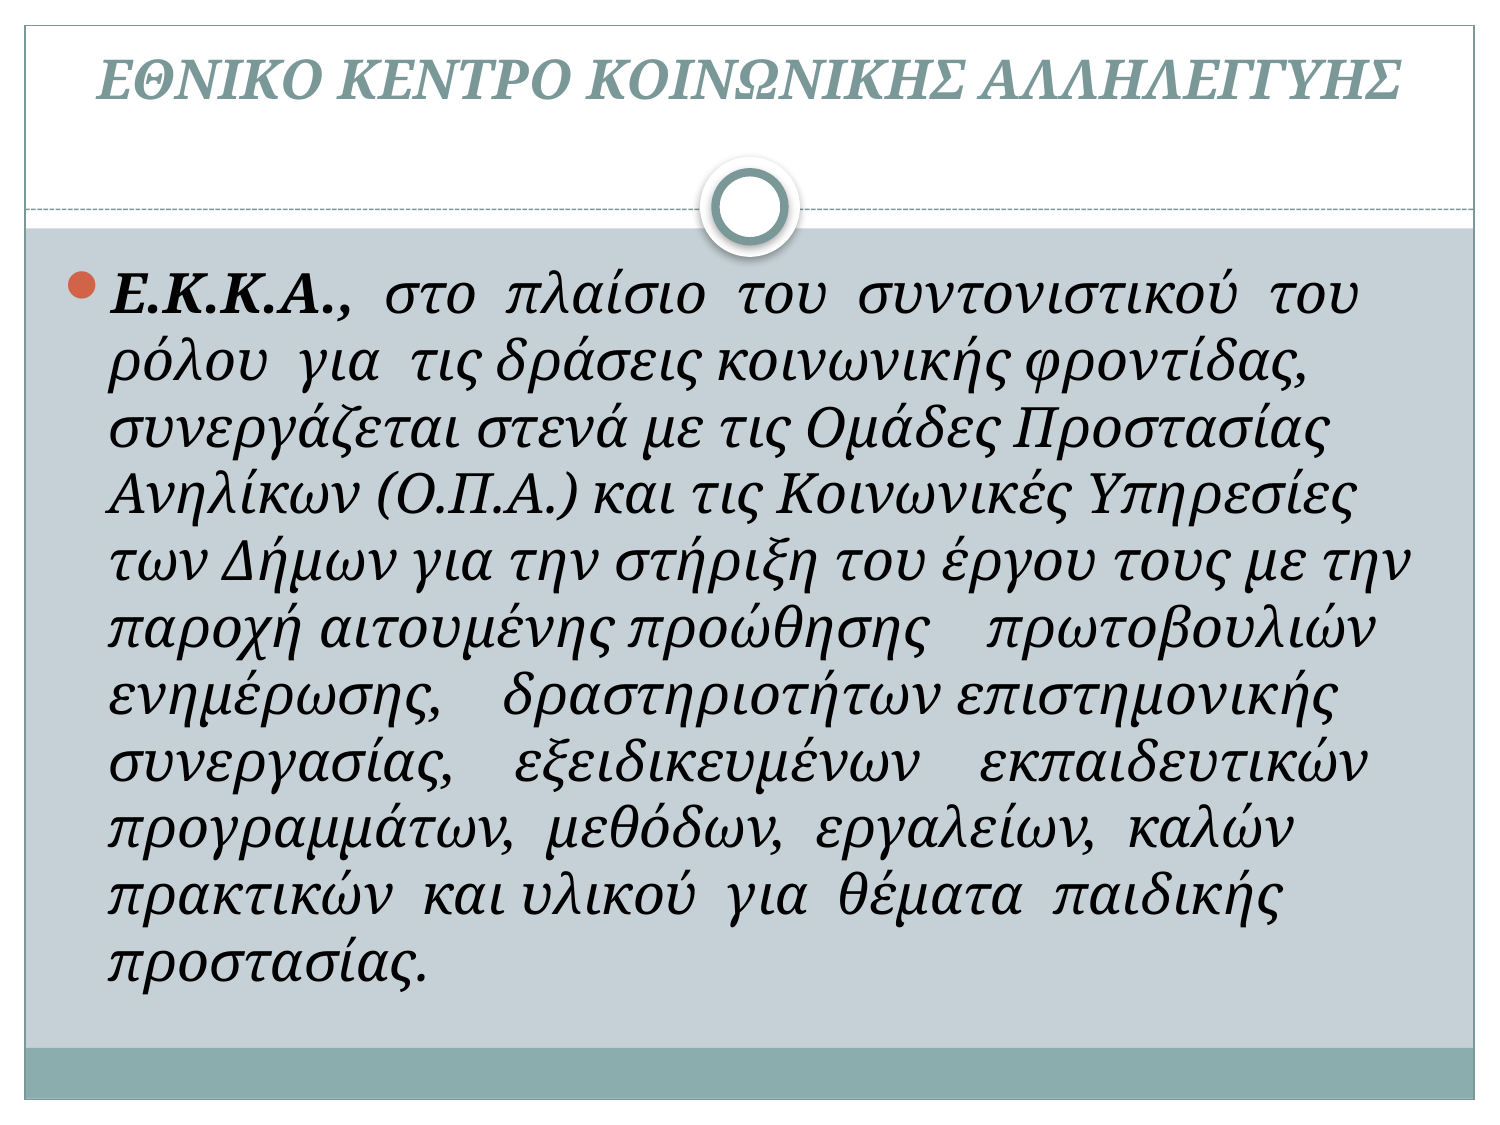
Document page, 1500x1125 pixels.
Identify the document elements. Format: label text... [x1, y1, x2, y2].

title ΕΘΝΙΚΟ ΚΕΝΤΡΟ ΚΟΙΝΩΝΙΚΗΣ ΑΛΛΗΛΕΓΓΥΗΣ [49, 37, 1450, 200]
list Ε.Κ.Κ.Α., στο πλαίσιο του συντονιστικού του ρόλου για τις δράσεις κοινωνικής φροντίδας, συνεργάζεται στενά με τις Ομάδες Προστασίας Ανηλίκων (Ο.Π.Α.) και τις Κοινωνικές Υπηρεσίες των Δήμων για την στήριξη του έργου τους με την παροχή αιτουμένης προώθησης πρωτοβουλιών ενημέρωσης, δραστηριοτήτων επιστημονικής συνεργασίας, εξειδικευμένων εκπαιδευτικών προγραμμάτων, μεθόδων, εργαλείων, καλών πρακτικών και υλικού για θέματα παιδικής προστασίας. [49, 250, 1445, 1001]
